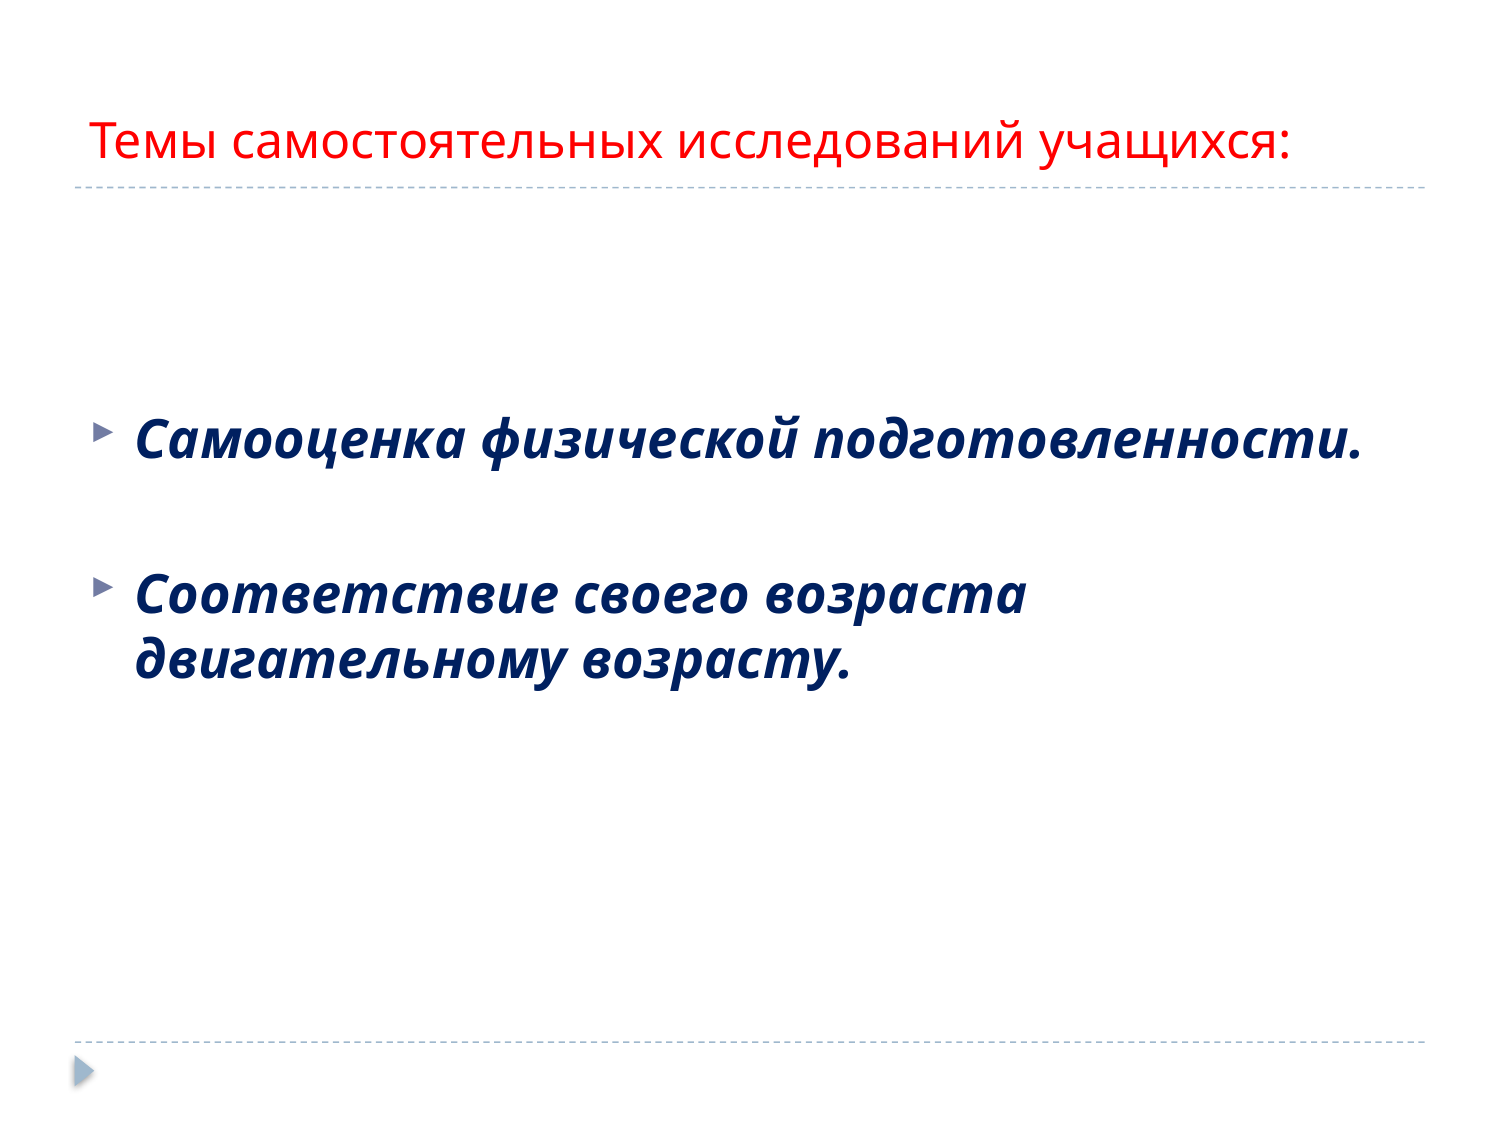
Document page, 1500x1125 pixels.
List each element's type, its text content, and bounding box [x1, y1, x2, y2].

list Самооценка физической подготовленности. Соответствие своего возраста двигательному возрасту. [75, 397, 1425, 1000]
title Темы самостоятельных исследований учащихся: [75, 78, 1425, 176]
